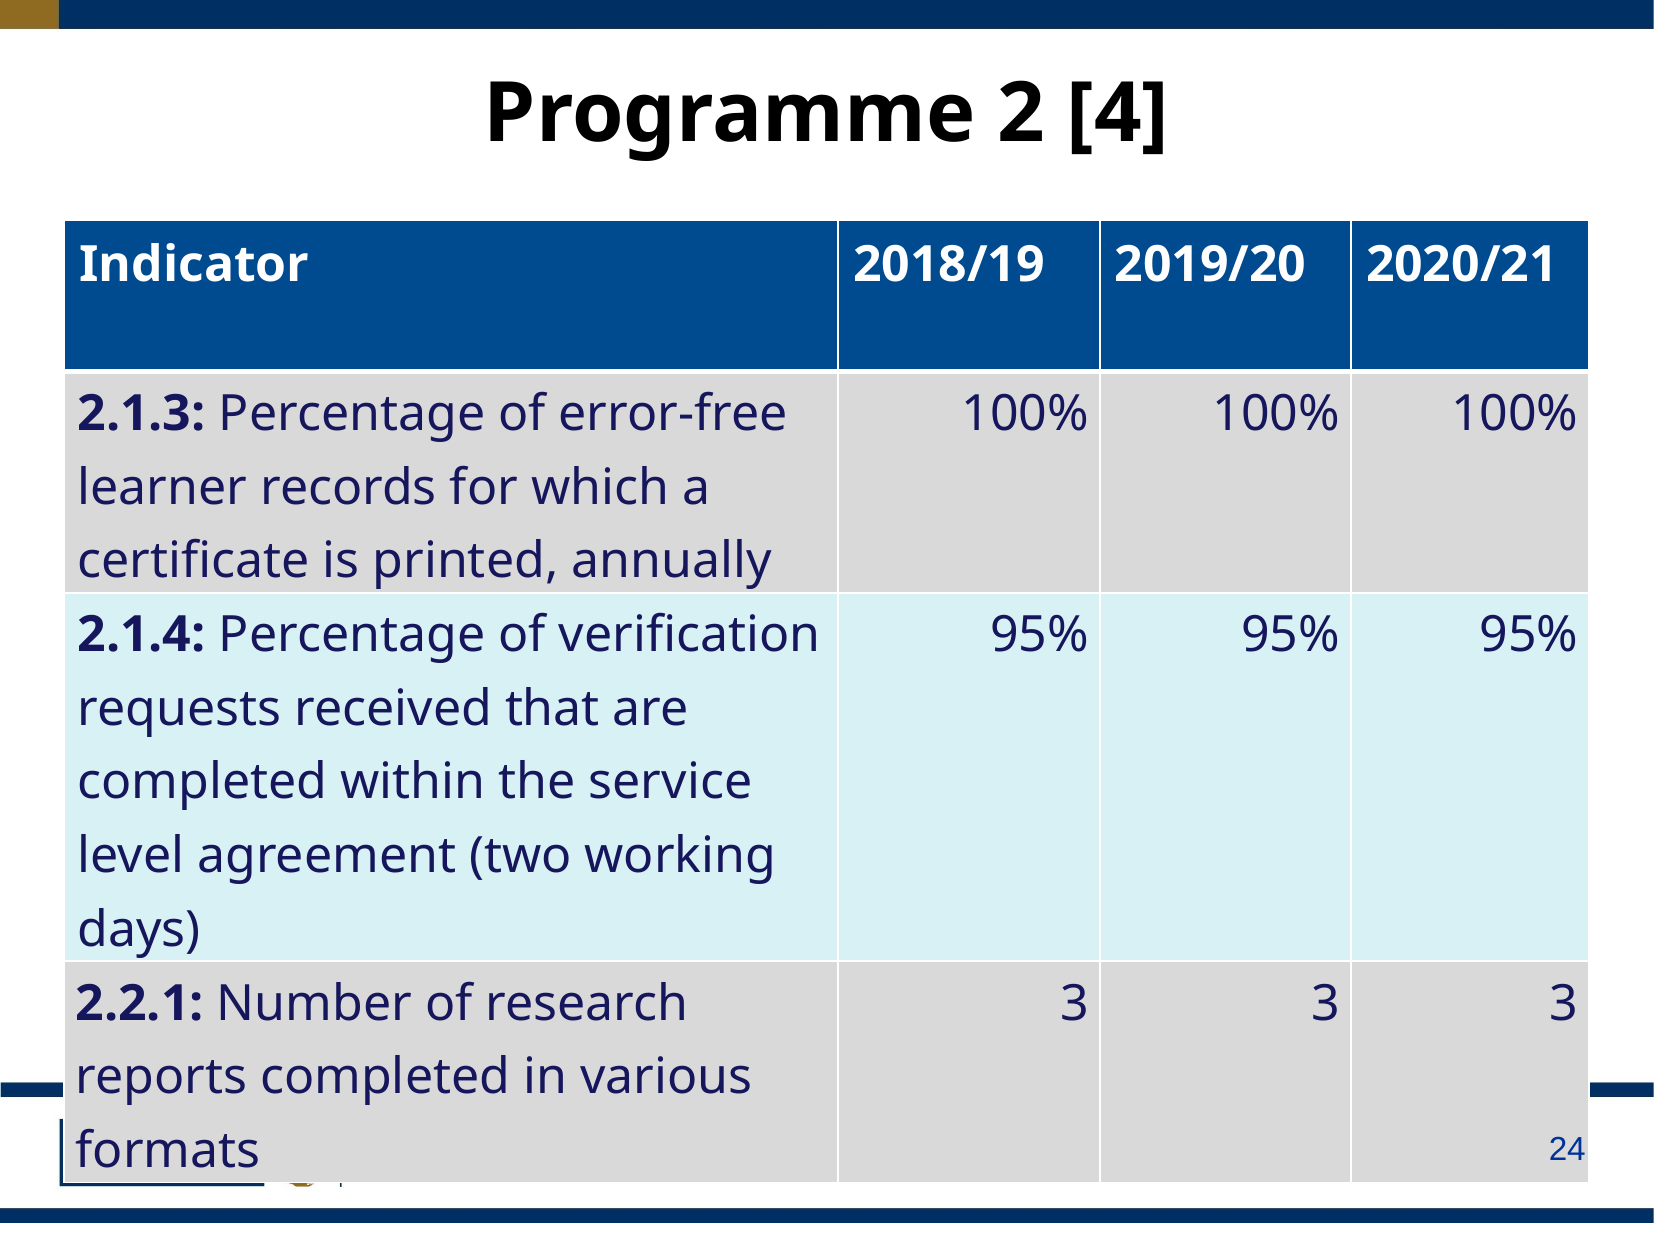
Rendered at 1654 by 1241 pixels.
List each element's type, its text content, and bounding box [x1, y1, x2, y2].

table_cell 3 [1101, 962, 1350, 1182]
table_cell 95% [1101, 594, 1350, 960]
picture [0, 0, 1654, 154]
table_cell 2.1.4: Percentage of verification requests received that are completed within the service level agreement (two working days) [65, 594, 837, 960]
picture [0, 950, 1654, 1223]
table_header Indicator [65, 221, 837, 369]
table_cell 100% [839, 374, 1099, 592]
table_header 2018/19 [839, 221, 1099, 369]
table_cell 3 [839, 962, 1099, 1182]
title Programme 2 [4] [26, 54, 1627, 172]
table_cell 3 [1352, 962, 1588, 1182]
table_header 2019/20 [1101, 221, 1350, 369]
table_cell 100% [1352, 374, 1588, 592]
text_box 24 [1534, 1119, 1615, 1175]
table_cell 95% [1352, 594, 1588, 960]
table_header 2020/21 [1352, 221, 1588, 369]
table_cell 95% [839, 594, 1099, 960]
table_cell 100% [1101, 374, 1350, 592]
table_cell 2.2.1: Number of research reports completed in various formats [65, 962, 837, 1182]
table_cell 2.1.3: Percentage of error-free learner records for which a certificate is printed, annually [65, 374, 837, 592]
